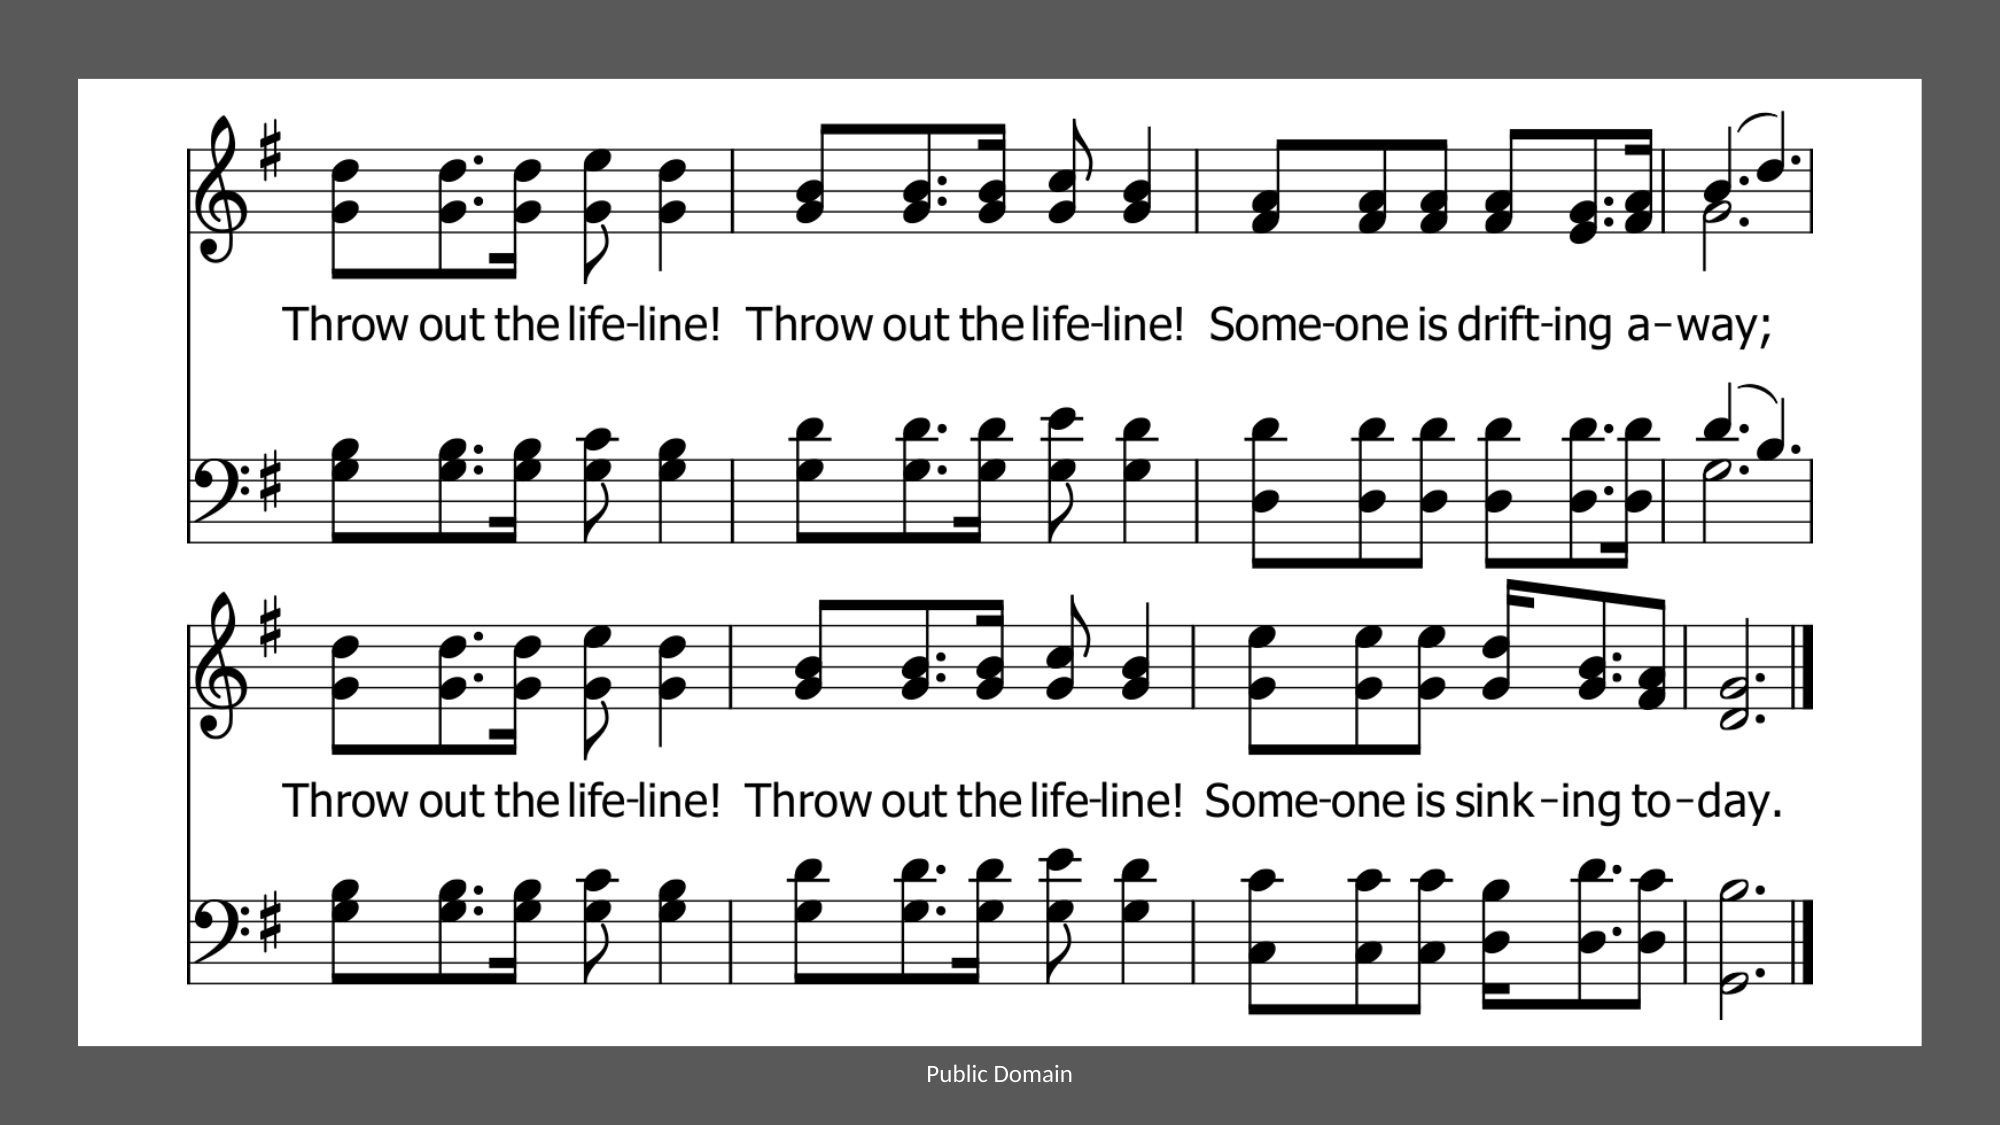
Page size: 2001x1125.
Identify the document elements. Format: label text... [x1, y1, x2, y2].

footer Public Domain [662, 1042, 1338, 1103]
text_box [0, 0, 2000, 1125]
picture [187, 105, 1813, 1020]
text_box [77, 78, 1923, 1047]
